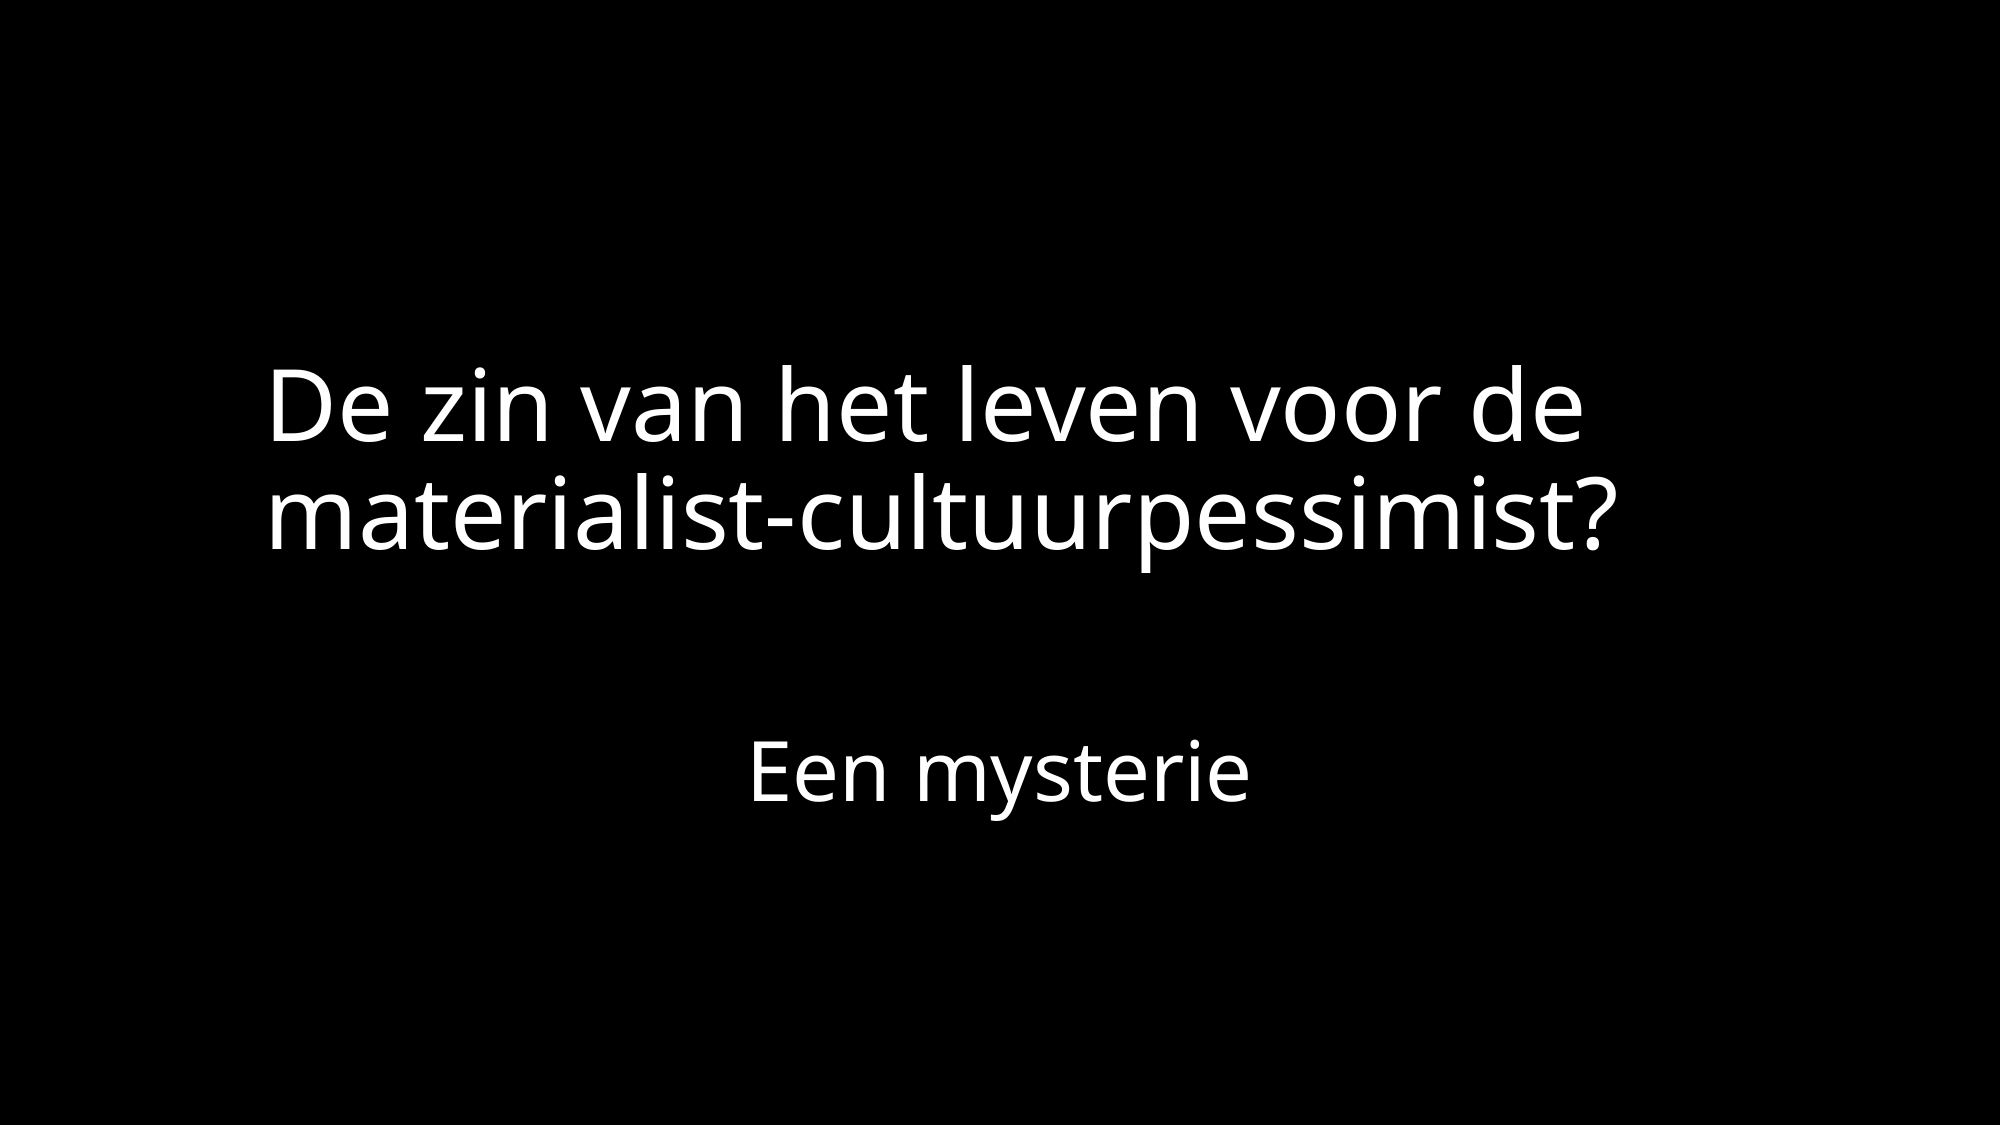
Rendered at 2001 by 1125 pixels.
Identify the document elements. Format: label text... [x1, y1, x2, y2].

title De zin van het leven voor de materialist-cultuurpessimist? [249, 184, 1750, 601]
subtitle Een mysterie [249, 601, 1750, 873]
